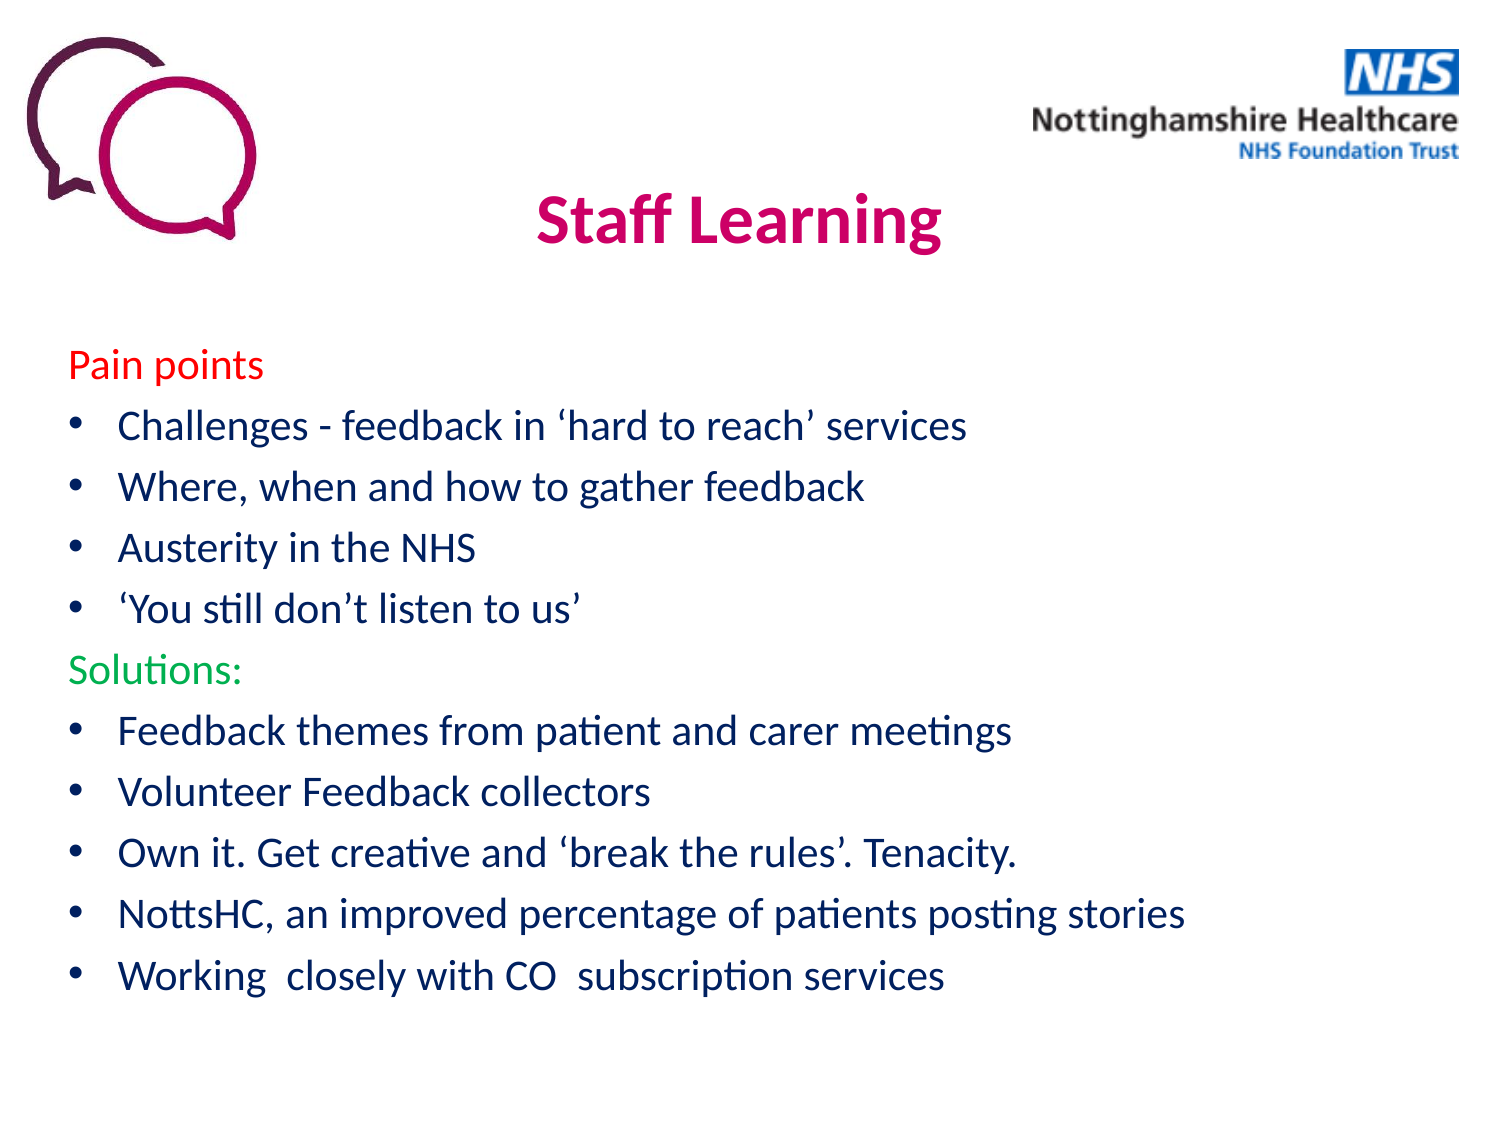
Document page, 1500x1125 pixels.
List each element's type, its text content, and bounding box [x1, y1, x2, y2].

title Staff Learning [275, 78, 1415, 266]
list Pain points Challenges - feedback in ‘hard to reach’ services Where, when and how to gather feedback Austerity in the NHS ‘You still don’t listen to us’ Solutions: Feedback themes from patient and carer meetings Volunteer Feedback collectors Own it. Get creative and ‘break the rules’. Tenacity. NottsHC, an improved percentage of patients posting stories Working closely with CO subscription services [53, 267, 1404, 1010]
picture [10, 6, 271, 268]
picture [1033, 49, 1459, 159]
